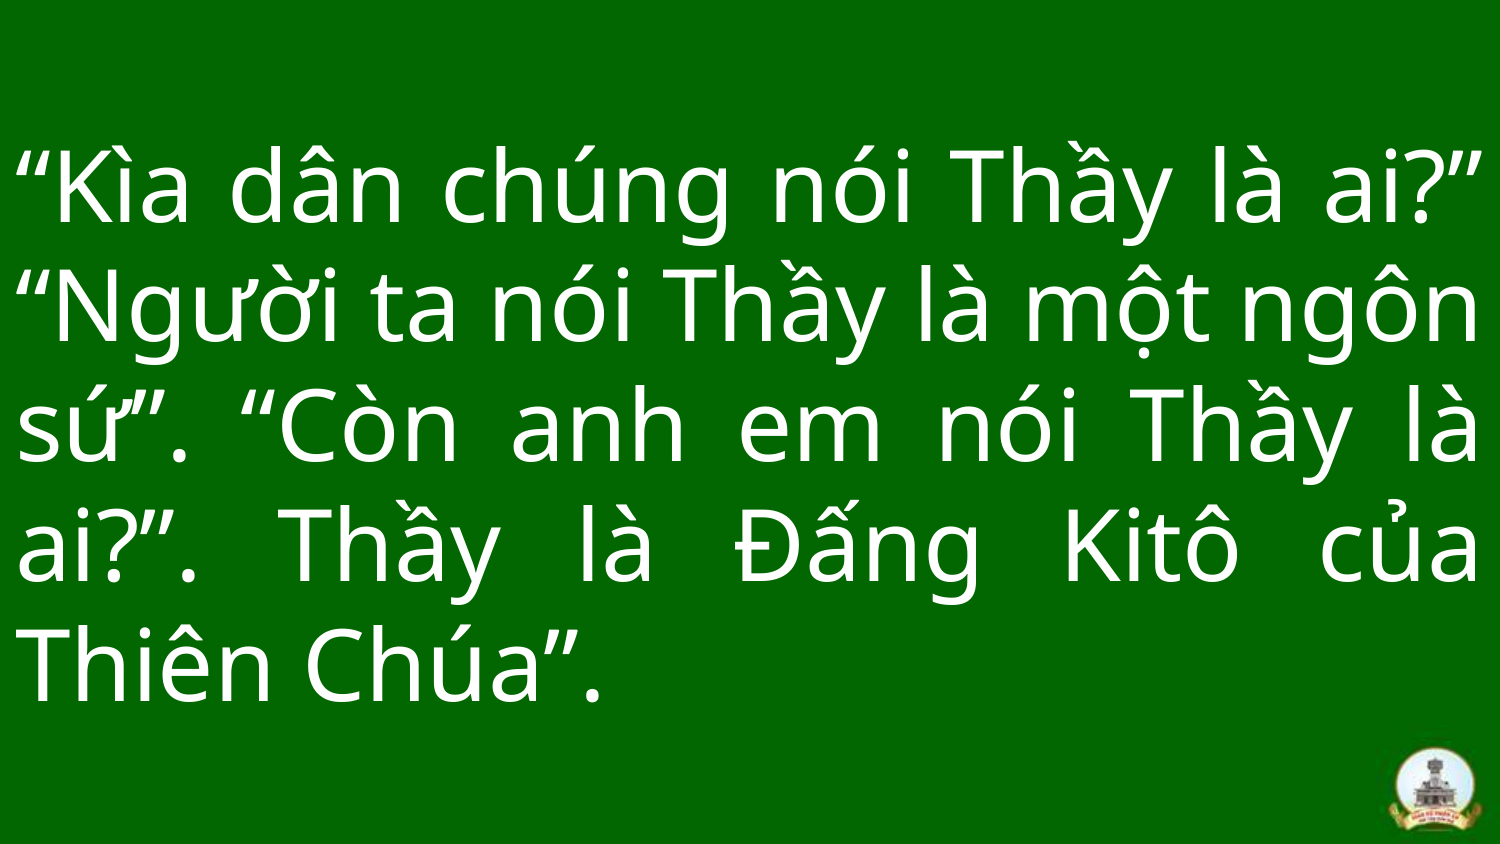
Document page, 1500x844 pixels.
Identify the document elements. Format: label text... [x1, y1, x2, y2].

title “Kìa dân chúng nói Thầy là ai?” “Người ta nói Thầy là một ngôn sứ”. “Còn anh em nói Thầy là ai?”. Thầy là Đấng Kitô của Thiên Chúa”. [0, 0, 1500, 844]
